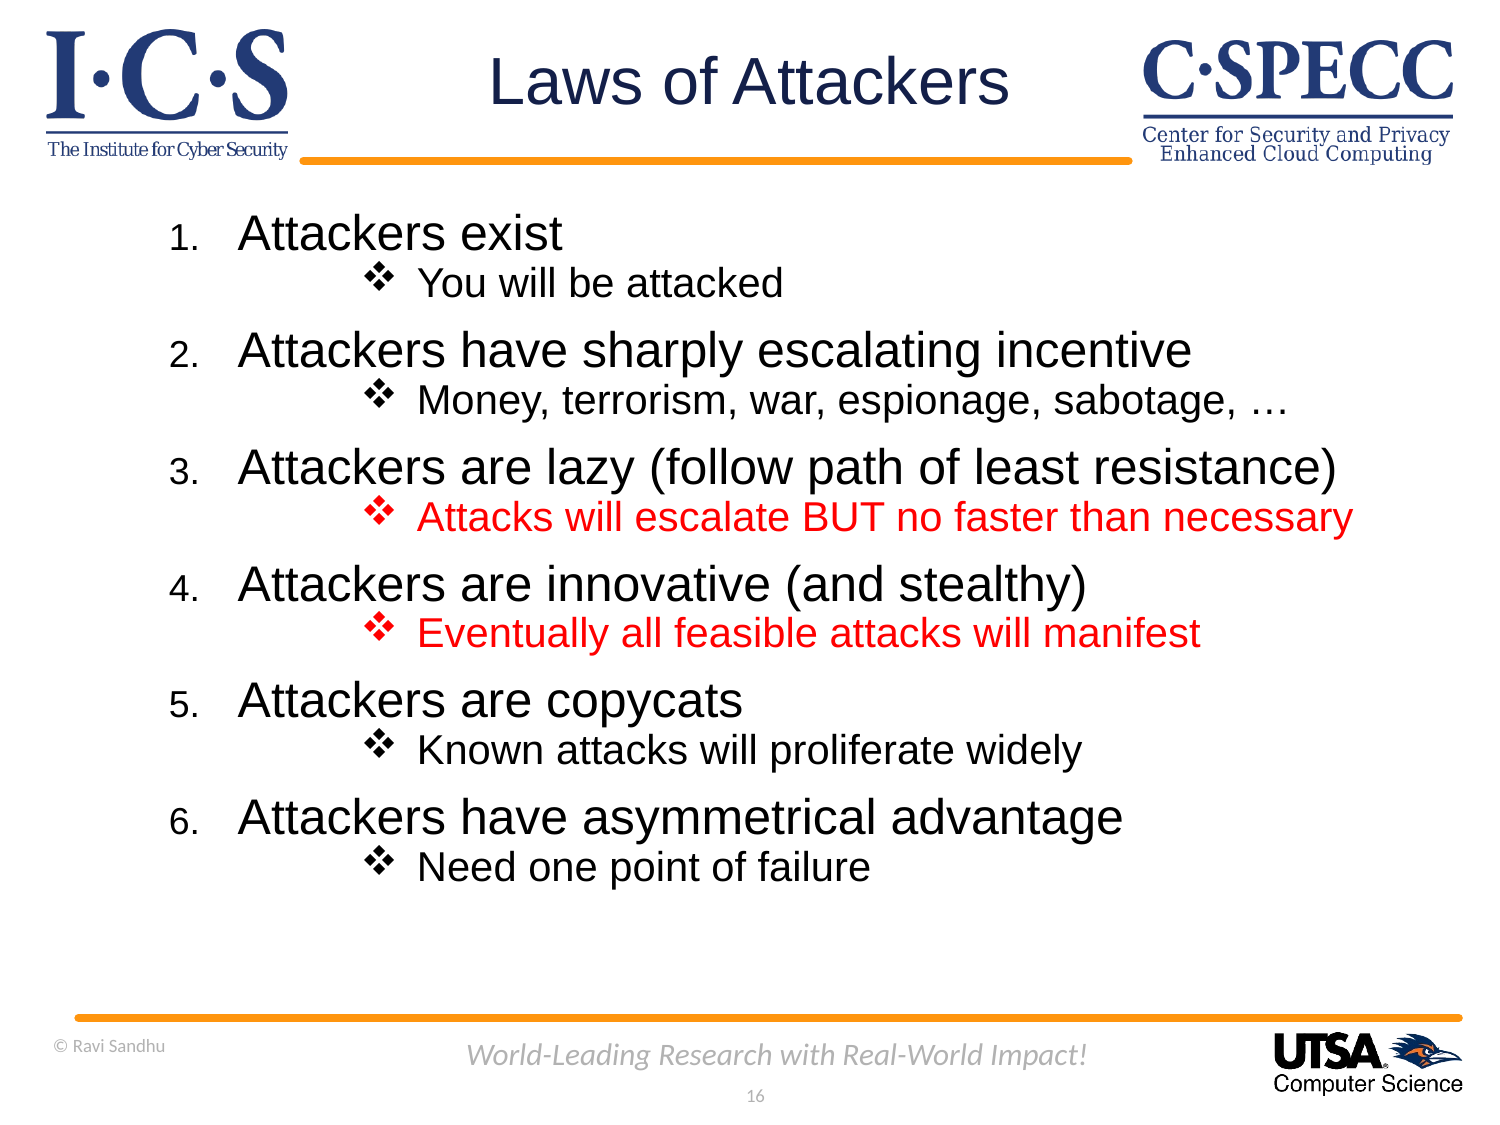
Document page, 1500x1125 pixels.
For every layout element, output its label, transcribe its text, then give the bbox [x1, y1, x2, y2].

text_box Attackers exist You will be attacked Attackers have sharply escalating incentive Money, terrorism, war, espionage, sabotage, … Attackers are lazy (follow path of least resistance) Attacks will escalate BUT no faster than necessary Attackers are innovative (and stealthy) Eventually all feasible attacks will manifest Attackers are copycats Known attacks will proliferate widely Attackers have asymmetrical advantage Need one point of failure [133, 200, 1383, 913]
slide_number © Ravi Sandhu [37, 1018, 450, 1073]
picture [46, 29, 288, 160]
title Laws of Attackers [355, 45, 1144, 121]
picture [1264, 1022, 1473, 1098]
footer World-Leading Research with Real-World Impact! [450, 1023, 1105, 1084]
slide_number 16 [719, 1065, 781, 1125]
picture [1143, 40, 1453, 165]
